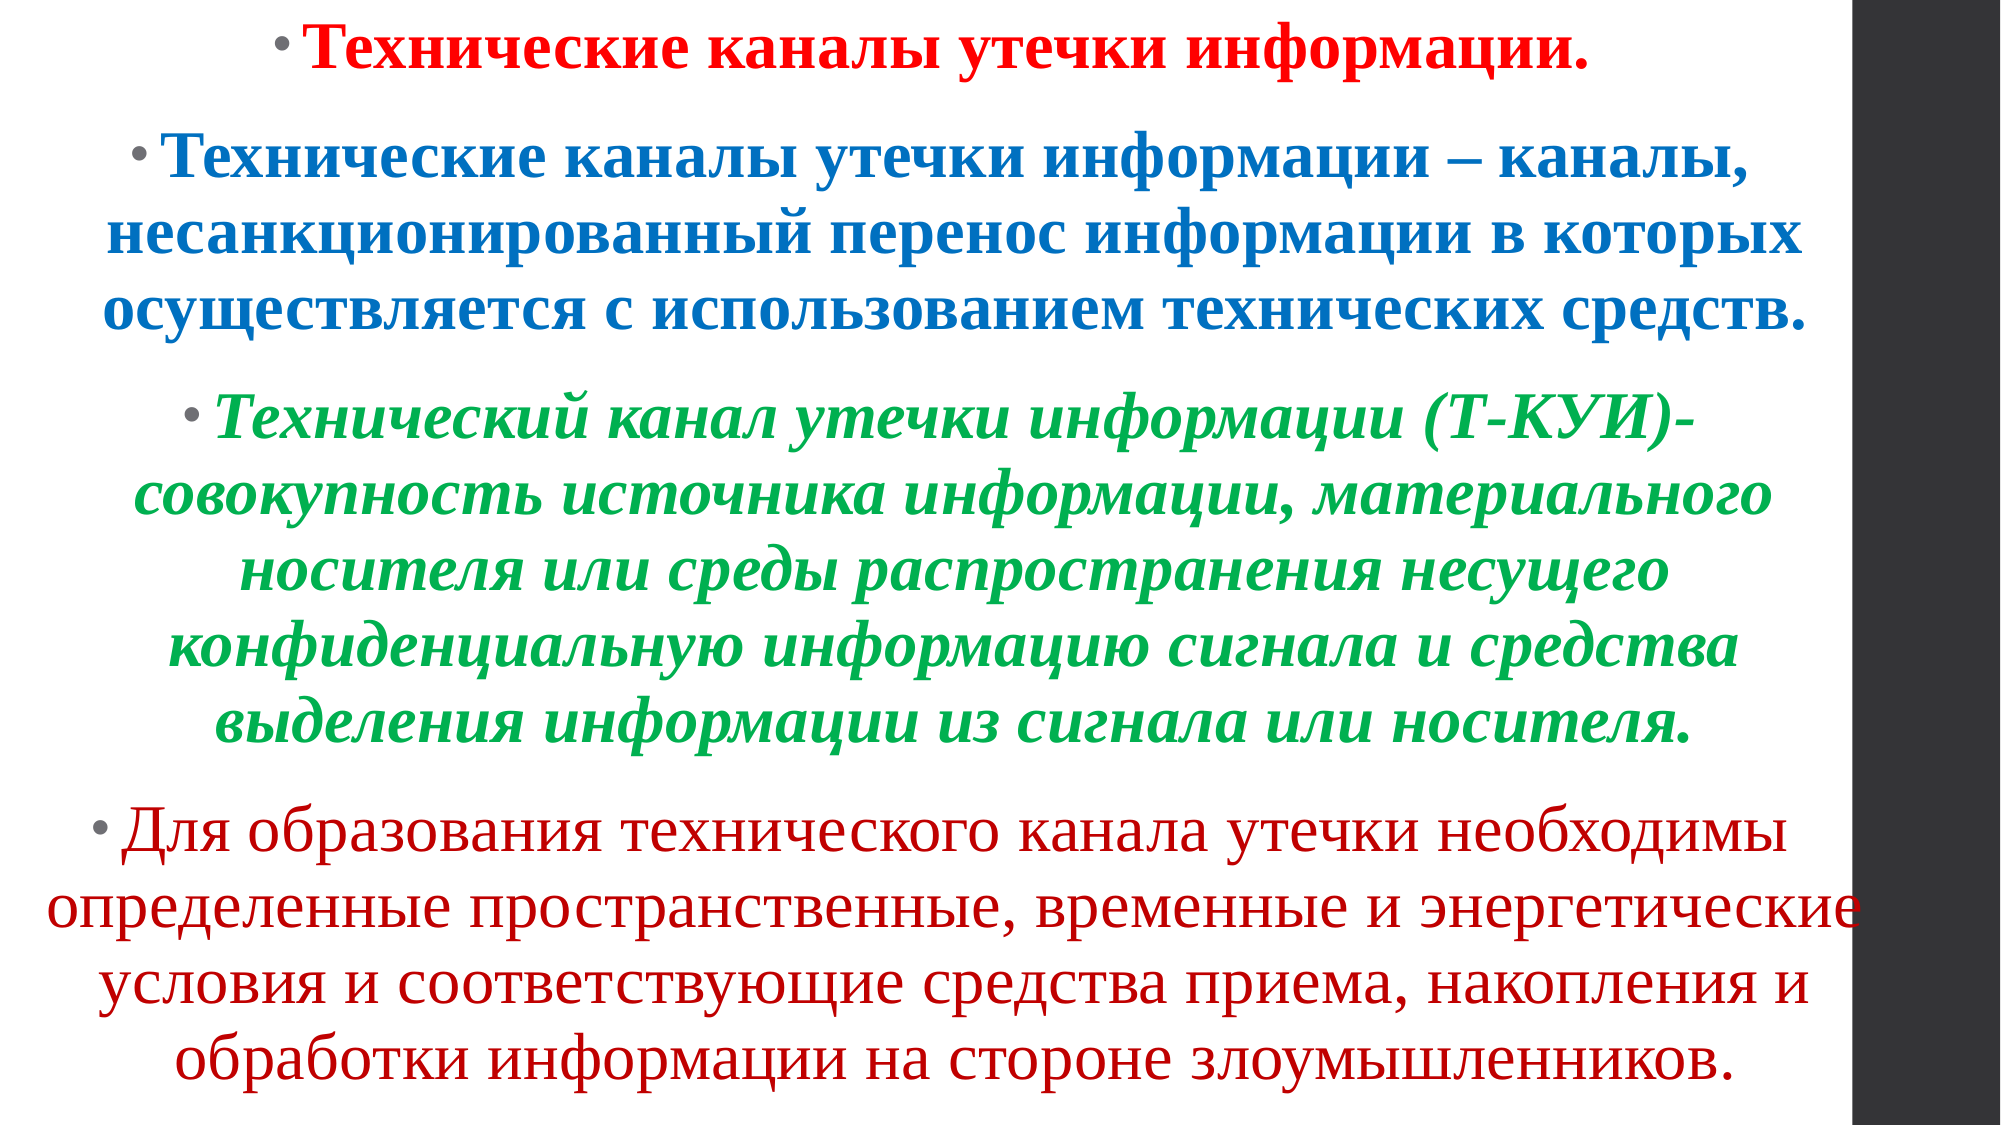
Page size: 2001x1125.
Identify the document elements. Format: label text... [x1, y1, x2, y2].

list Технические каналы утечки информации. Технические каналы утечки информации – каналы, несанкционированный перенос информации в которых осуществляется с использованием технических средств. Технический канал утечки информации (Т-КУИ)- совокупность источника информации, материального носителя или среды распространения несущего конфиденциальную информацию сигнала и средства выделения информации из сигнала или носителя. Для образования технического канала утечки необходимы определенные пространственные, временные и энергетические условия и соответствующие средства приема, накопления и обработки информации на стороне злоумышленников. [0, 0, 1883, 1125]
